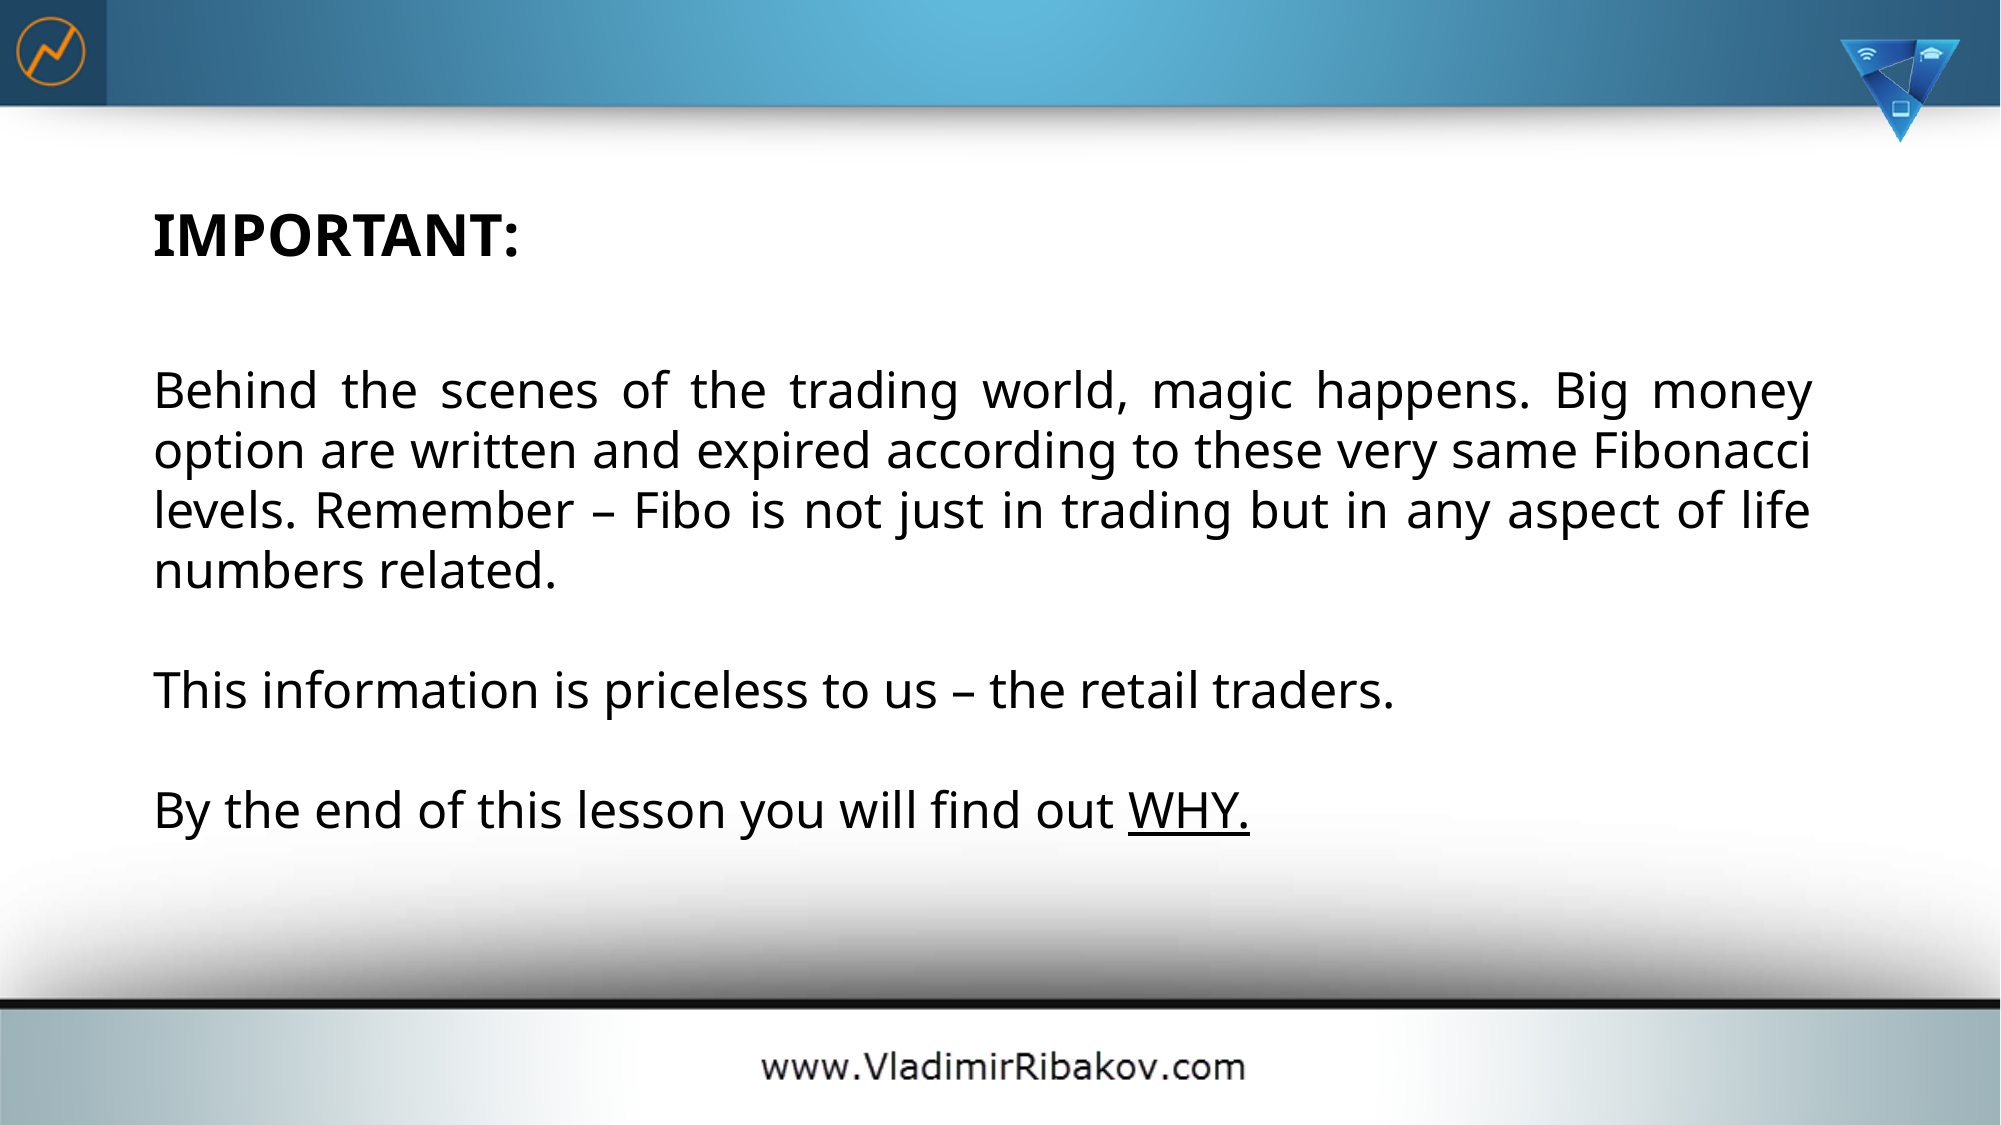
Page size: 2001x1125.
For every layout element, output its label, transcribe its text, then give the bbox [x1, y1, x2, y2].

text_box IMPORTANT: Behind the scenes of the trading world, magic happens. Big money option are written and expired according to these very same Fibonacci levels. Remember – Fibo is not just in trading but in any aspect of life numbers related. This information is priceless to us – the retail traders. By the end of this lesson you will find out WHY. [138, 190, 1829, 853]
picture [0, 0, 2001, 1125]
